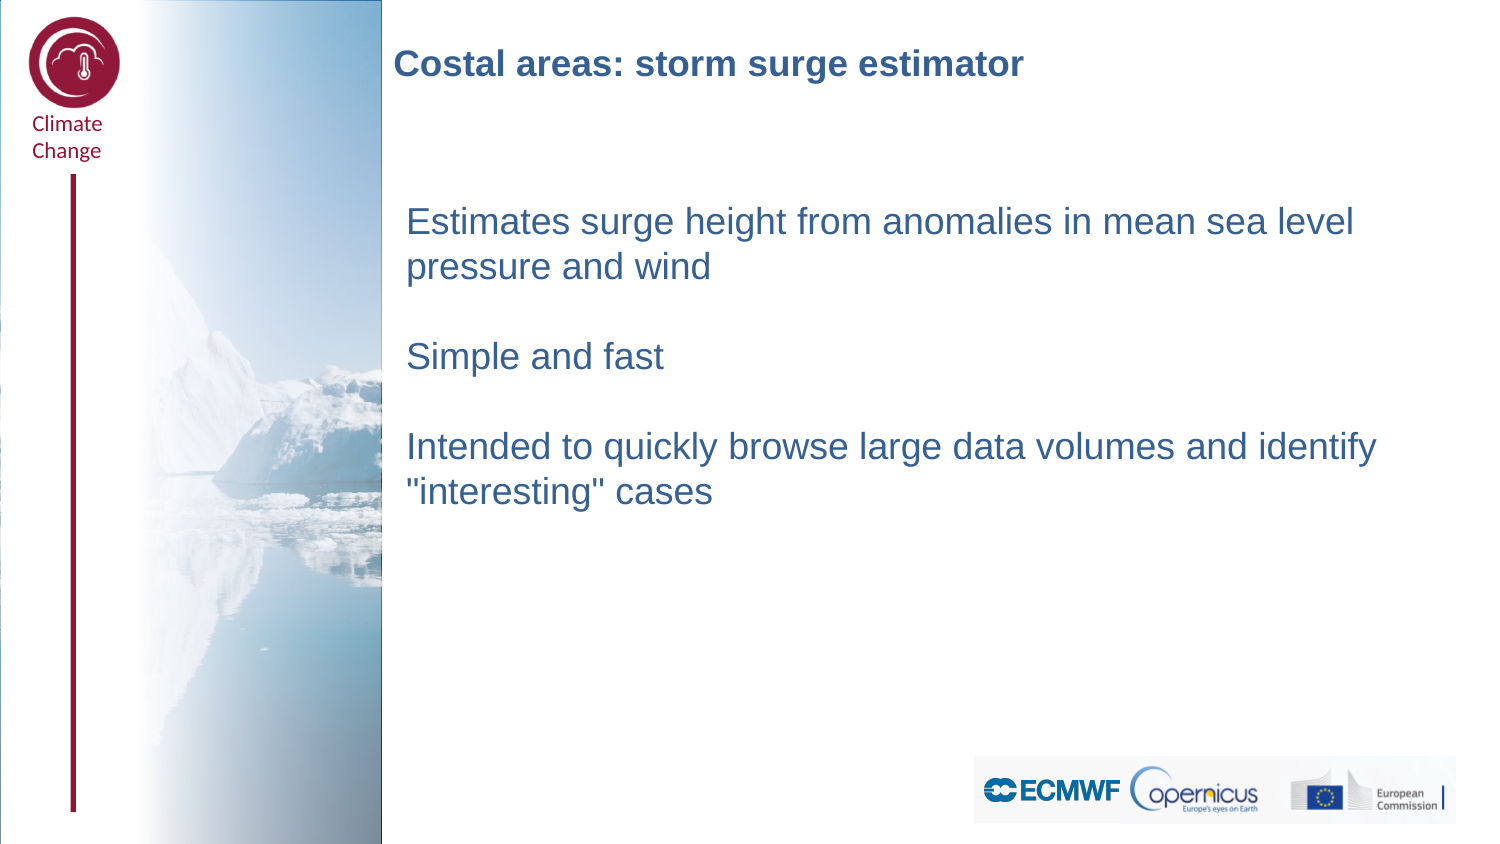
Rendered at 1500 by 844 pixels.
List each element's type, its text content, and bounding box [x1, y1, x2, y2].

picture [984, 778, 1120, 802]
picture [1123, 756, 1456, 824]
title Costal areas: storm surge estimator [393, 38, 1226, 84]
picture [19, 3, 128, 116]
subtitle Estimates surge height from anomalies in mean sea level pressure and wind Simple and fast Intended to quickly browse large data volumes and identify "interesting" cases [406, 197, 1425, 687]
